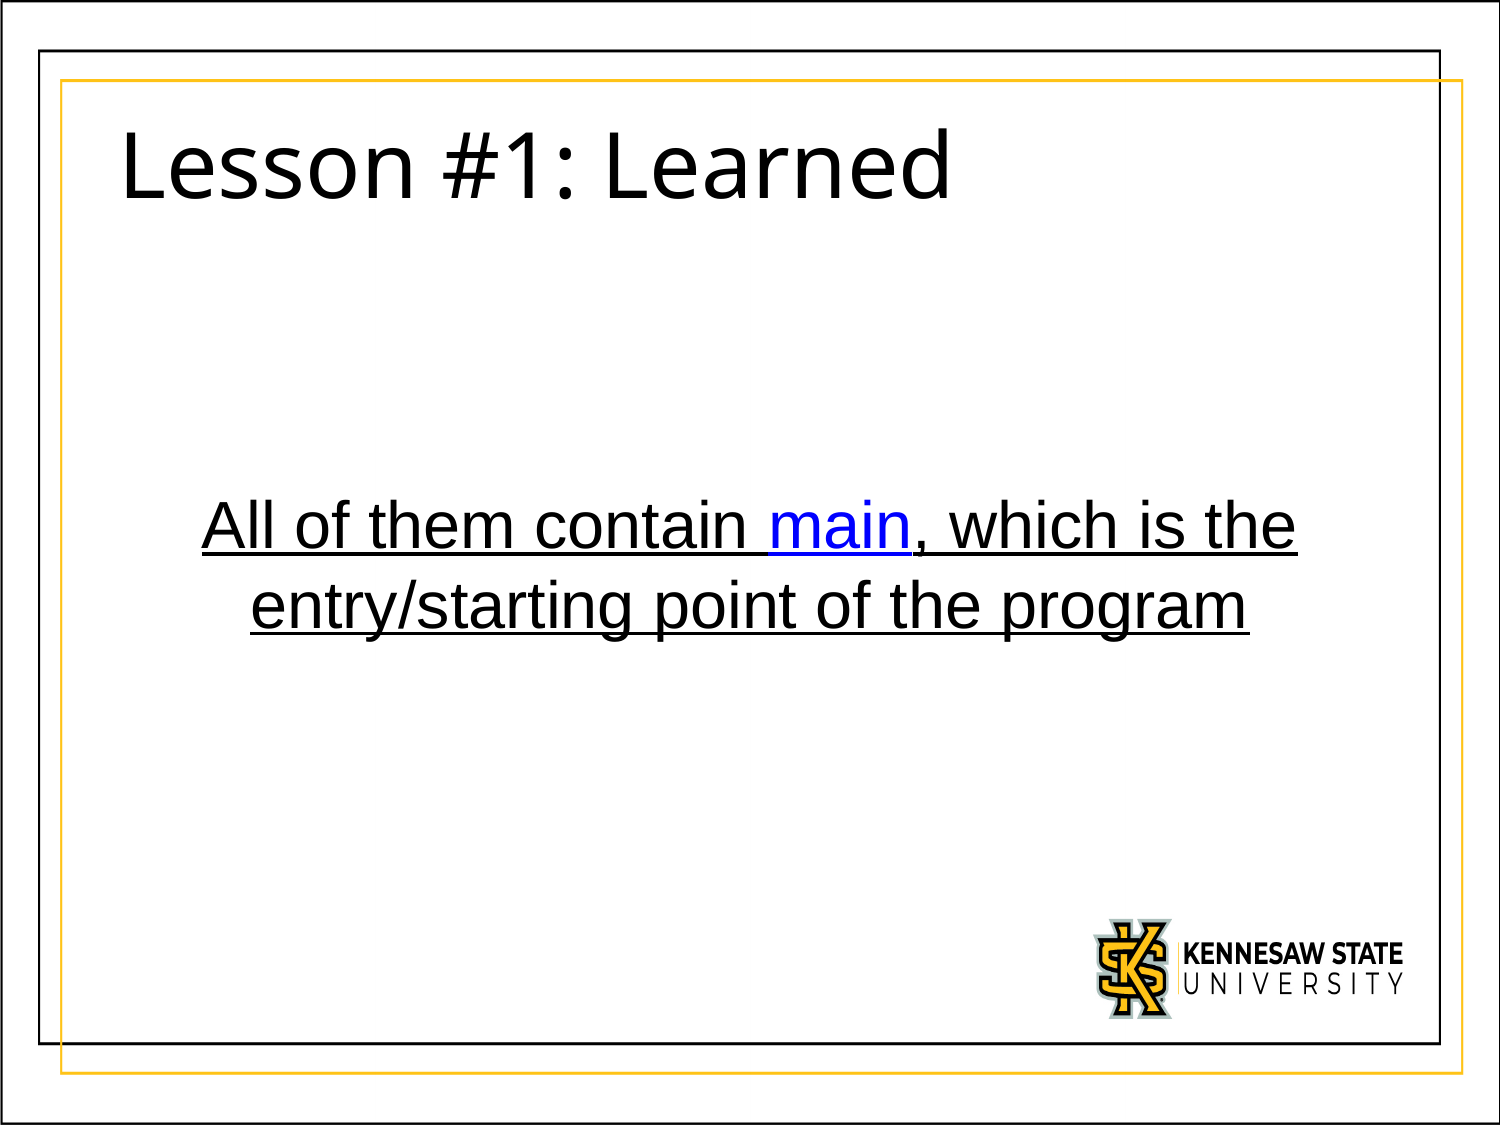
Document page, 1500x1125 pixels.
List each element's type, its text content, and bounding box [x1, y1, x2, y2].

title Lesson #1: Learned [103, 59, 1397, 278]
text_box All of them contain main, which is the entry/starting point of the program [187, 474, 1313, 649]
picture [0, 0, 1500, 1125]
